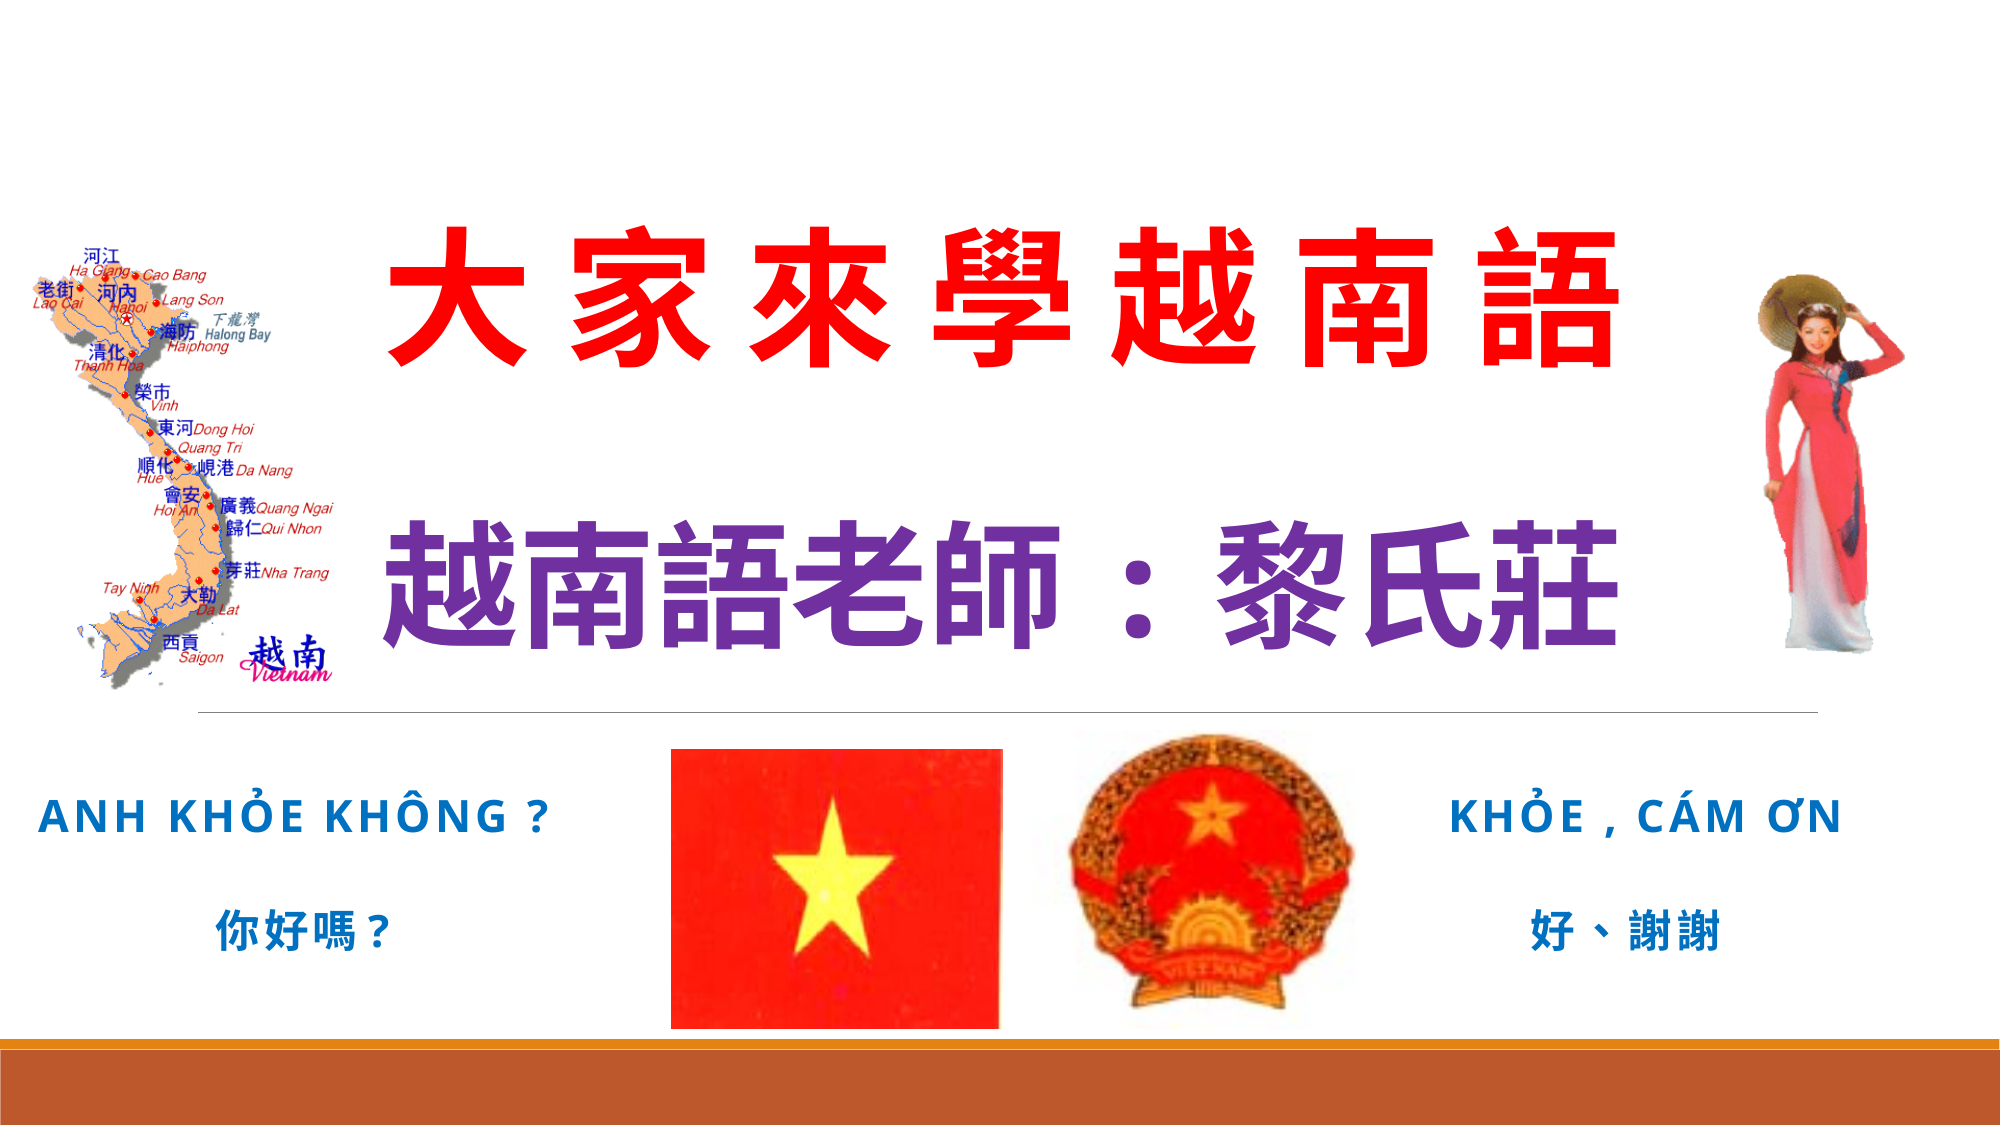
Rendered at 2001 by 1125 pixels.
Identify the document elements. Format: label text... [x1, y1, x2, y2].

picture [1751, 272, 1911, 658]
subtitle Anh khỏe không ? Khỏe , cám ơn 你好嗎? 好、謝謝 [23, 730, 2000, 1087]
title 大 家 來 學 越 南 語 越南語老師:黎氏莊 [151, 0, 1855, 674]
picture [1031, 730, 1423, 1030]
picture [0, 245, 352, 720]
picture [670, 749, 1004, 1030]
